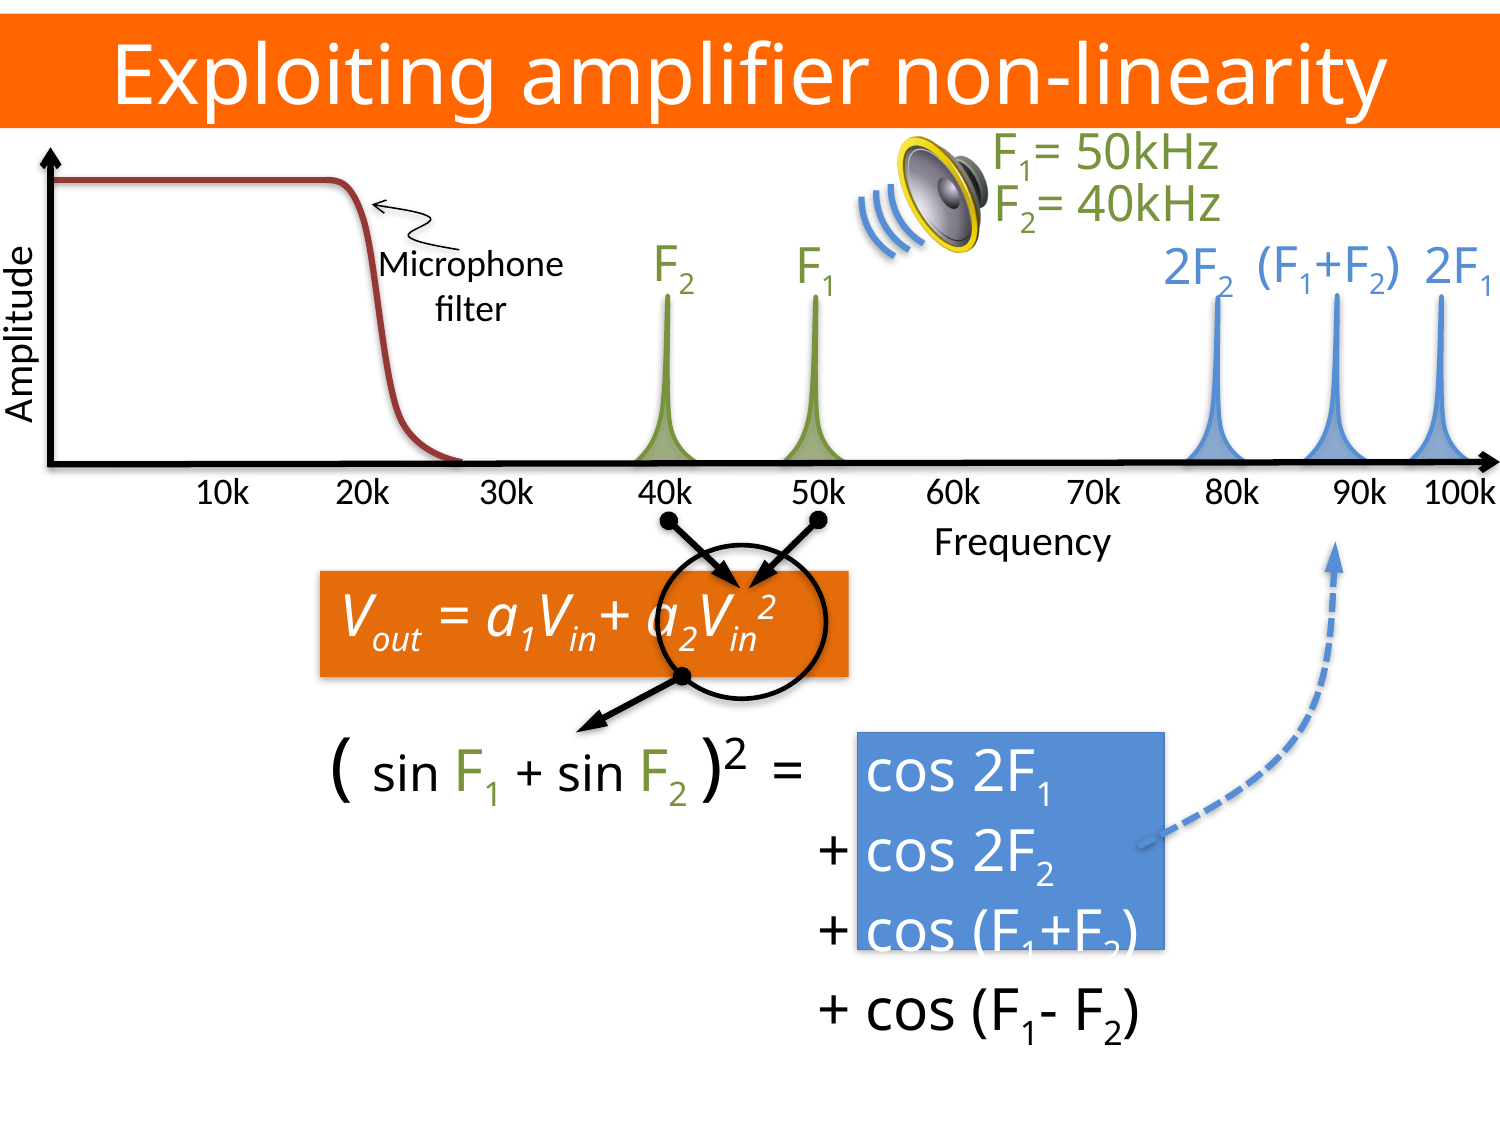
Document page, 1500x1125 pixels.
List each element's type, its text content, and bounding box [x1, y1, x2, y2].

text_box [47, 459, 1500, 548]
text_box = cos 2F1 + cos 2F2 + cos (F1+F2) + cos (F1- F2) [756, 725, 1310, 1060]
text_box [1148, 224, 1500, 458]
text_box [0, 147, 51, 468]
text_box Microphone filter [468, 231, 628, 337]
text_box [633, 224, 750, 458]
text_box [1137, 555, 1341, 849]
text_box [844, 570, 856, 678]
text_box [779, 226, 875, 458]
text_box Exploiting amplifier non-linearity [0, 13, 1500, 129]
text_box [863, 111, 1266, 270]
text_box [238, 555, 840, 816]
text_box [55, 179, 463, 458]
